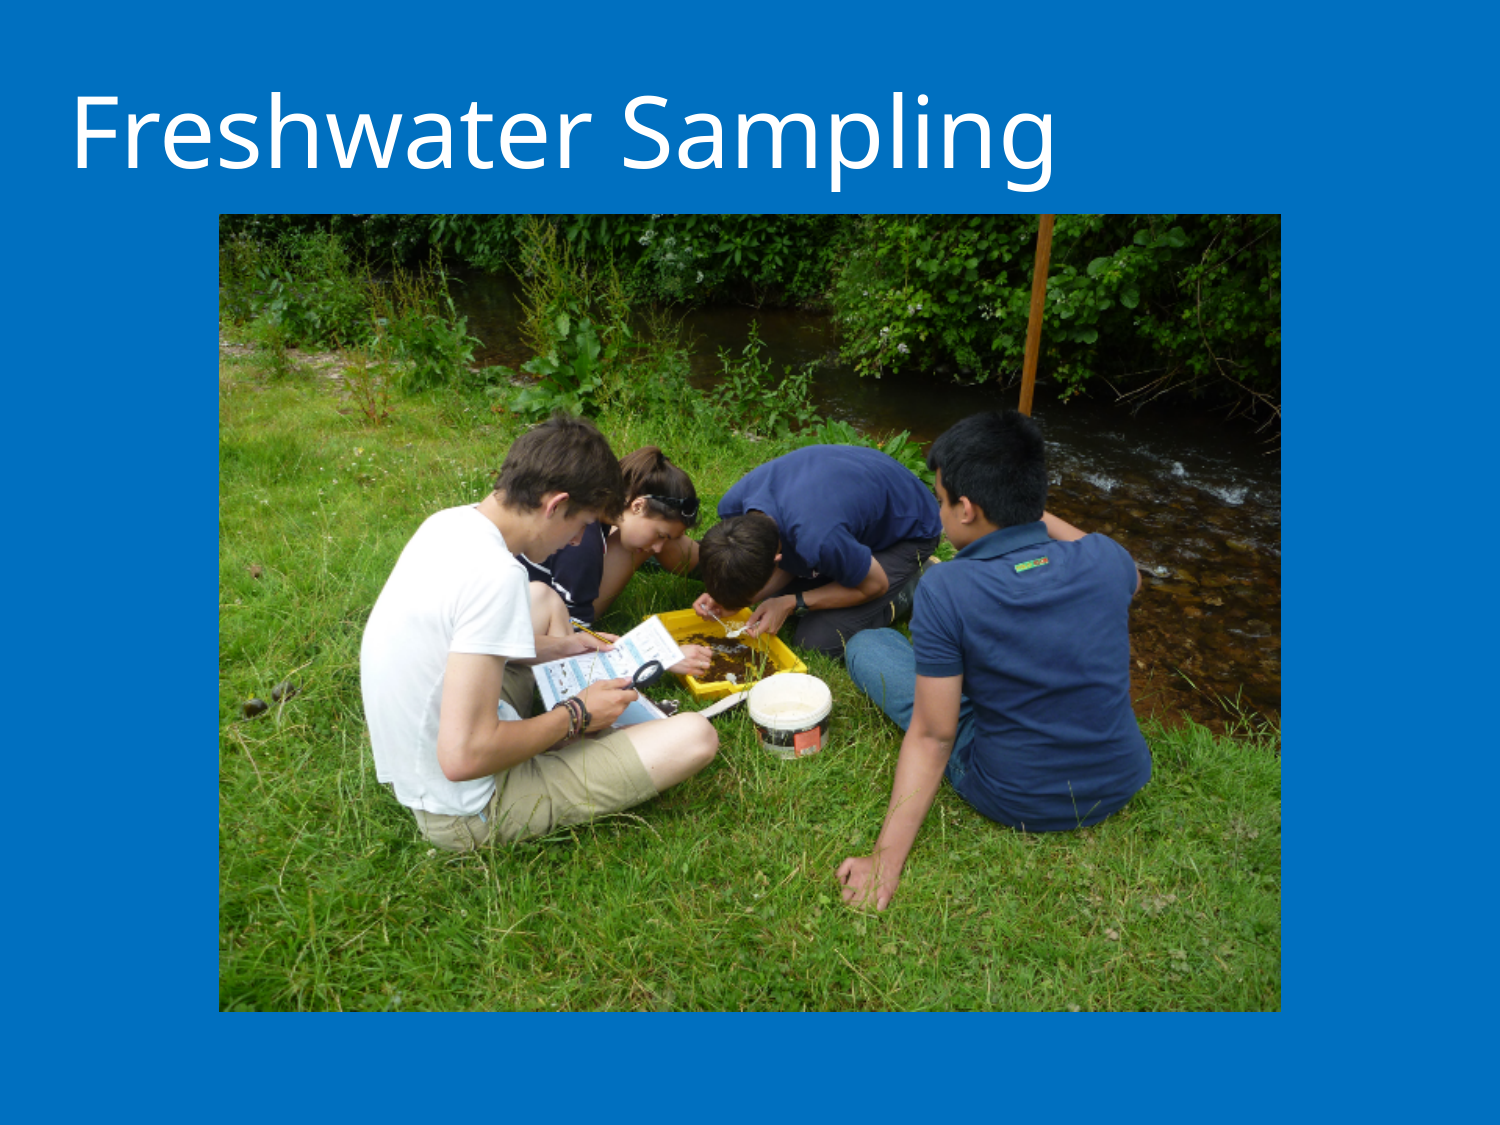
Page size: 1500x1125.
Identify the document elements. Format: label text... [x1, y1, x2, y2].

picture [219, 214, 1281, 1012]
title Freshwater Sampling [53, 42, 1404, 231]
